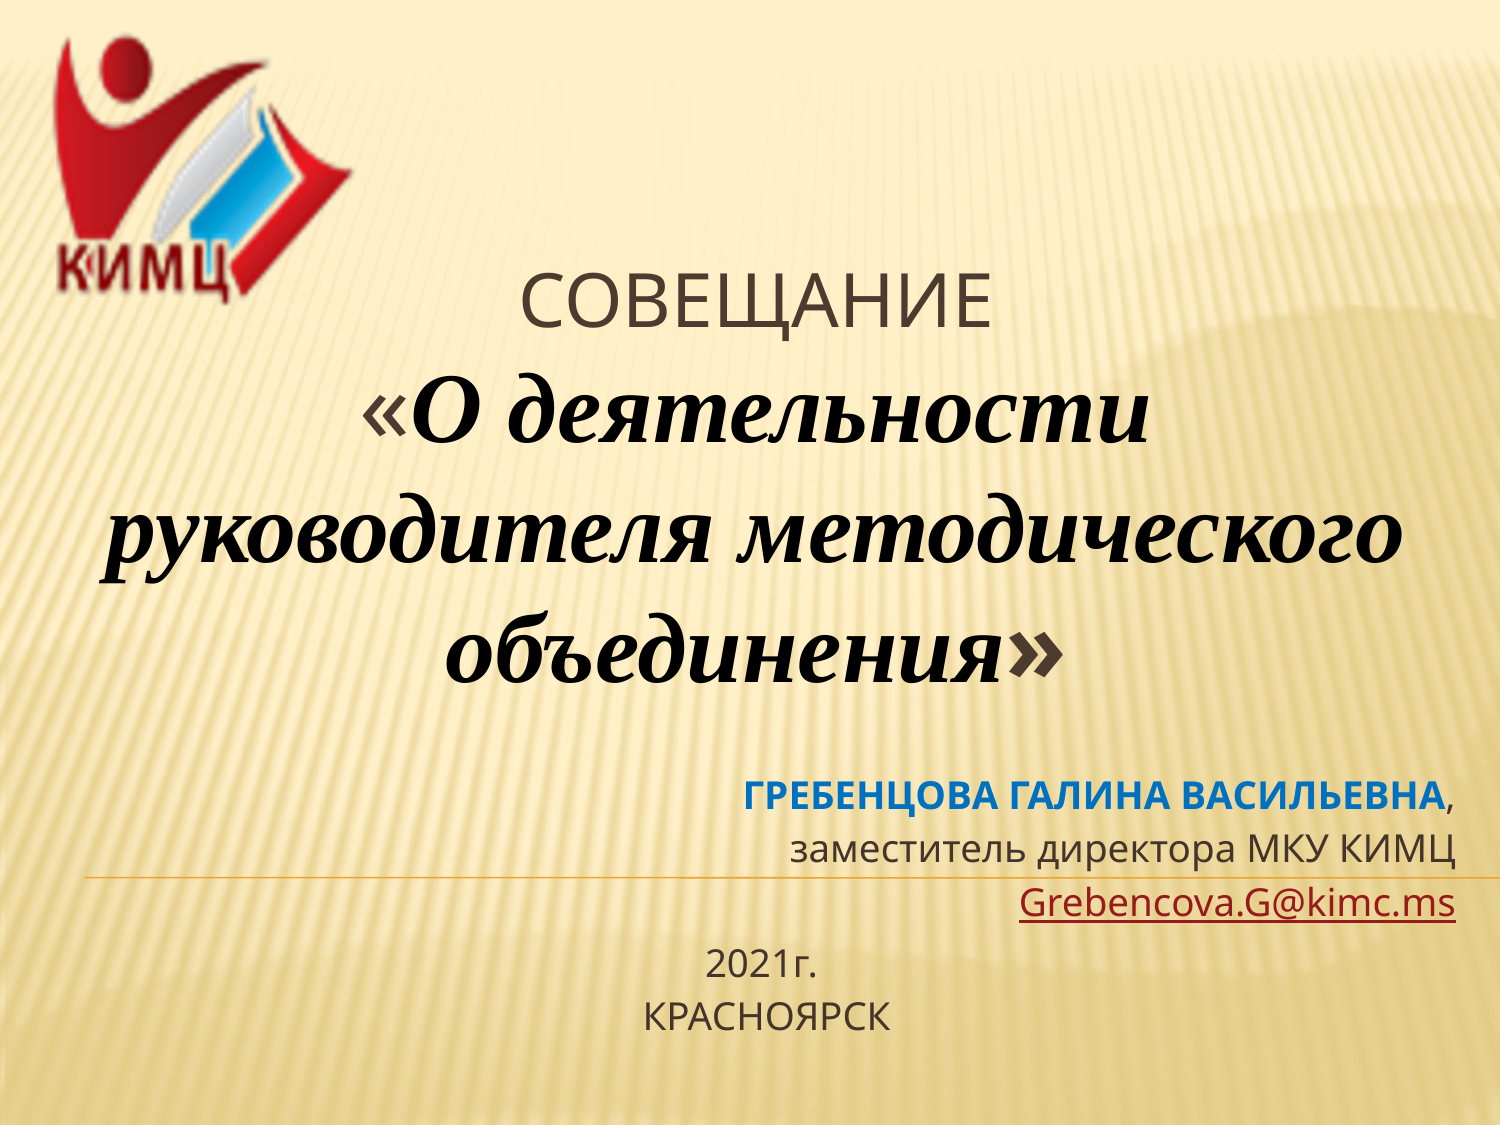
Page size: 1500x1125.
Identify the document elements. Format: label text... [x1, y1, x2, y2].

title СОВЕЩАНИЕ «О деятельности руководителя методического объединения» [29, 24, 1483, 840]
subtitle ГРЕБЕНЦОВА ГАЛИНА ВАСИЛЬЕВНА, заместитель директора МКУ КИМЦ Grebencova.G@kimc.ms 2021г. КРАСНОЯРСК [62, 763, 1471, 1047]
picture [29, 18, 621, 315]
